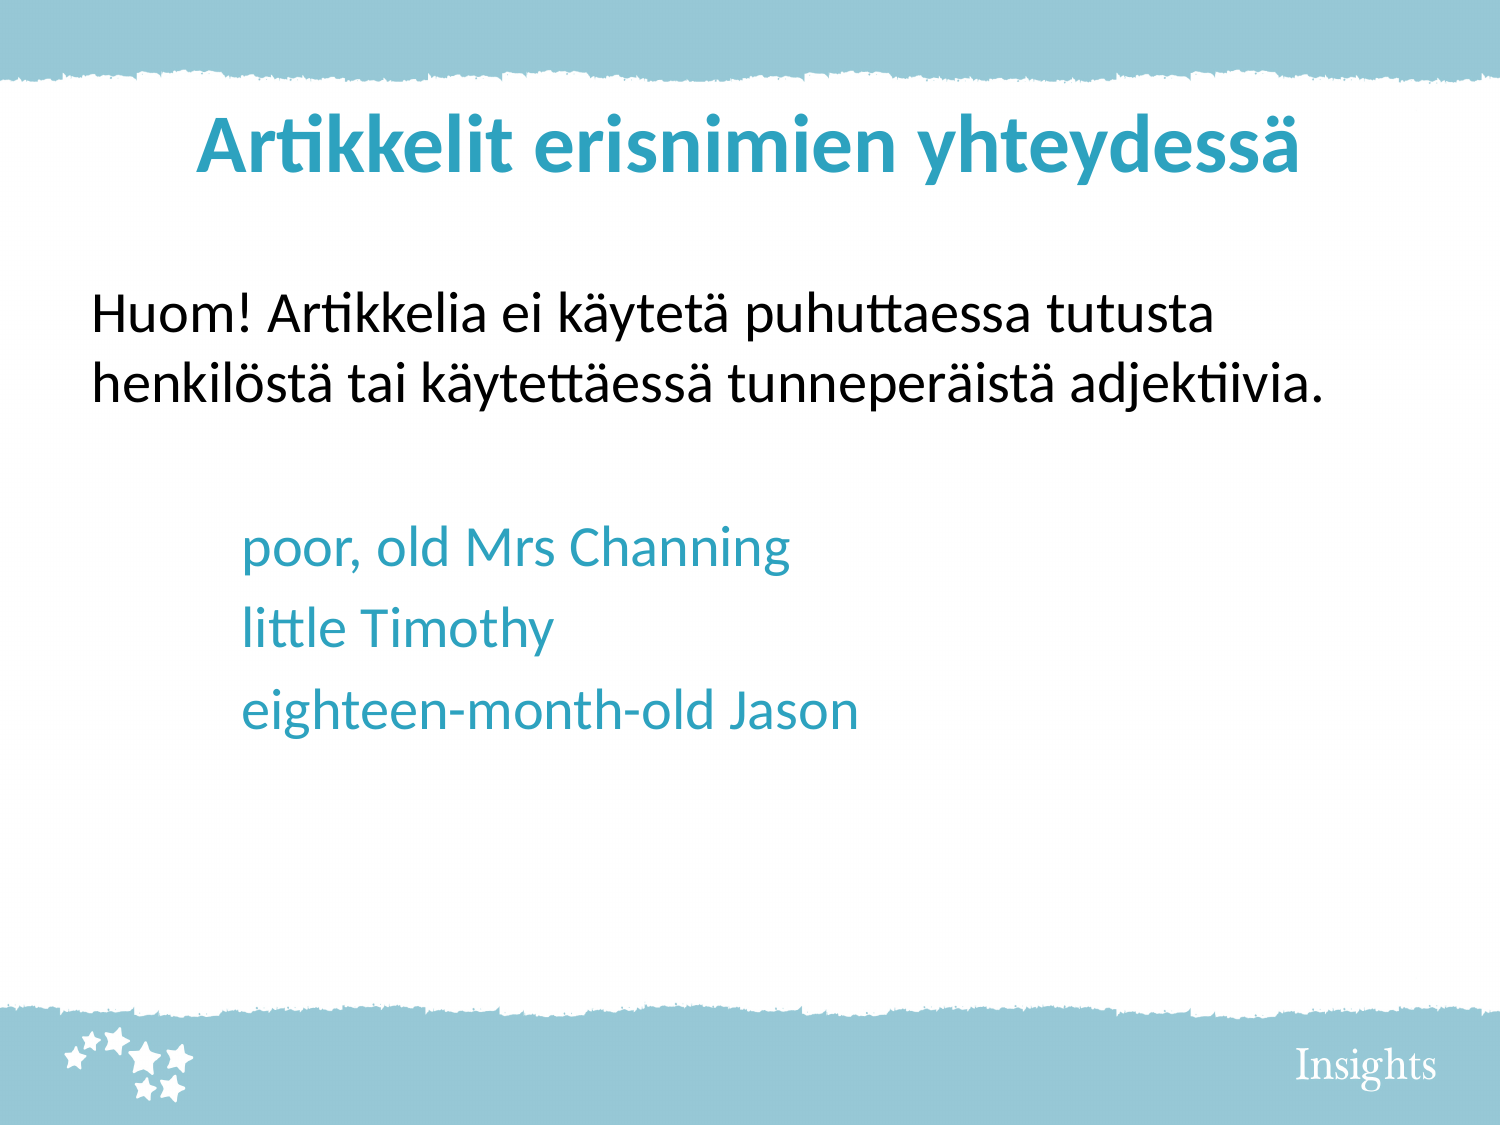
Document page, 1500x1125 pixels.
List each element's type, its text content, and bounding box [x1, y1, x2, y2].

list Huom! Artikkelia ei käytetä puhuttaessa tutusta henkilöstä tai käytettäessä tunneperäistä adjektiivia. poor, old Mrs Channing little Timothy eighteen-month-old Jason [76, 267, 1427, 958]
picture [0, 0, 1500, 1125]
title Artikkelit erisnimien yhteydessä [75, 45, 1425, 233]
